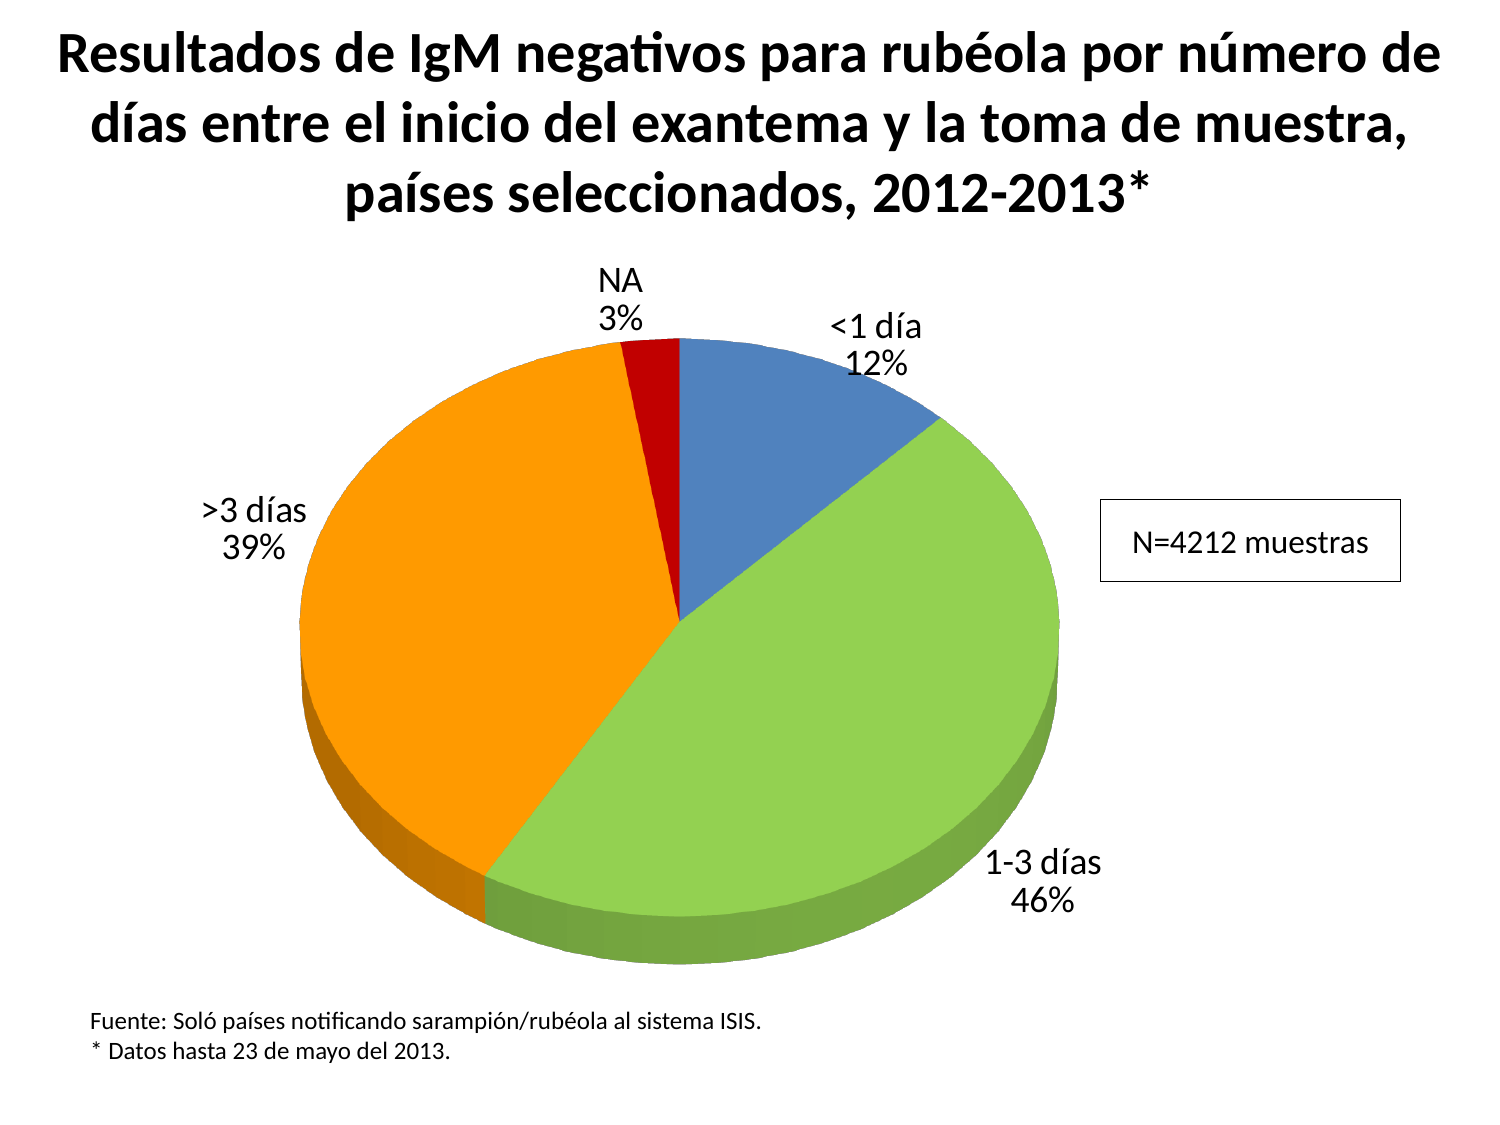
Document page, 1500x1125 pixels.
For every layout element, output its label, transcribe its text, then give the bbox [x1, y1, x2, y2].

title Resultados de IgM negativos para rubéola por número de días entre el inicio del exantema y la toma de muestra, países seleccionados, 2012-2013* [0, 24, 1500, 213]
chart [62, 238, 1413, 1007]
text_box Fuente: Soló países notificando sarampión/rubéola al sistema ISIS. * Datos hasta 23 de mayo del 2013. [74, 1016, 1050, 1075]
